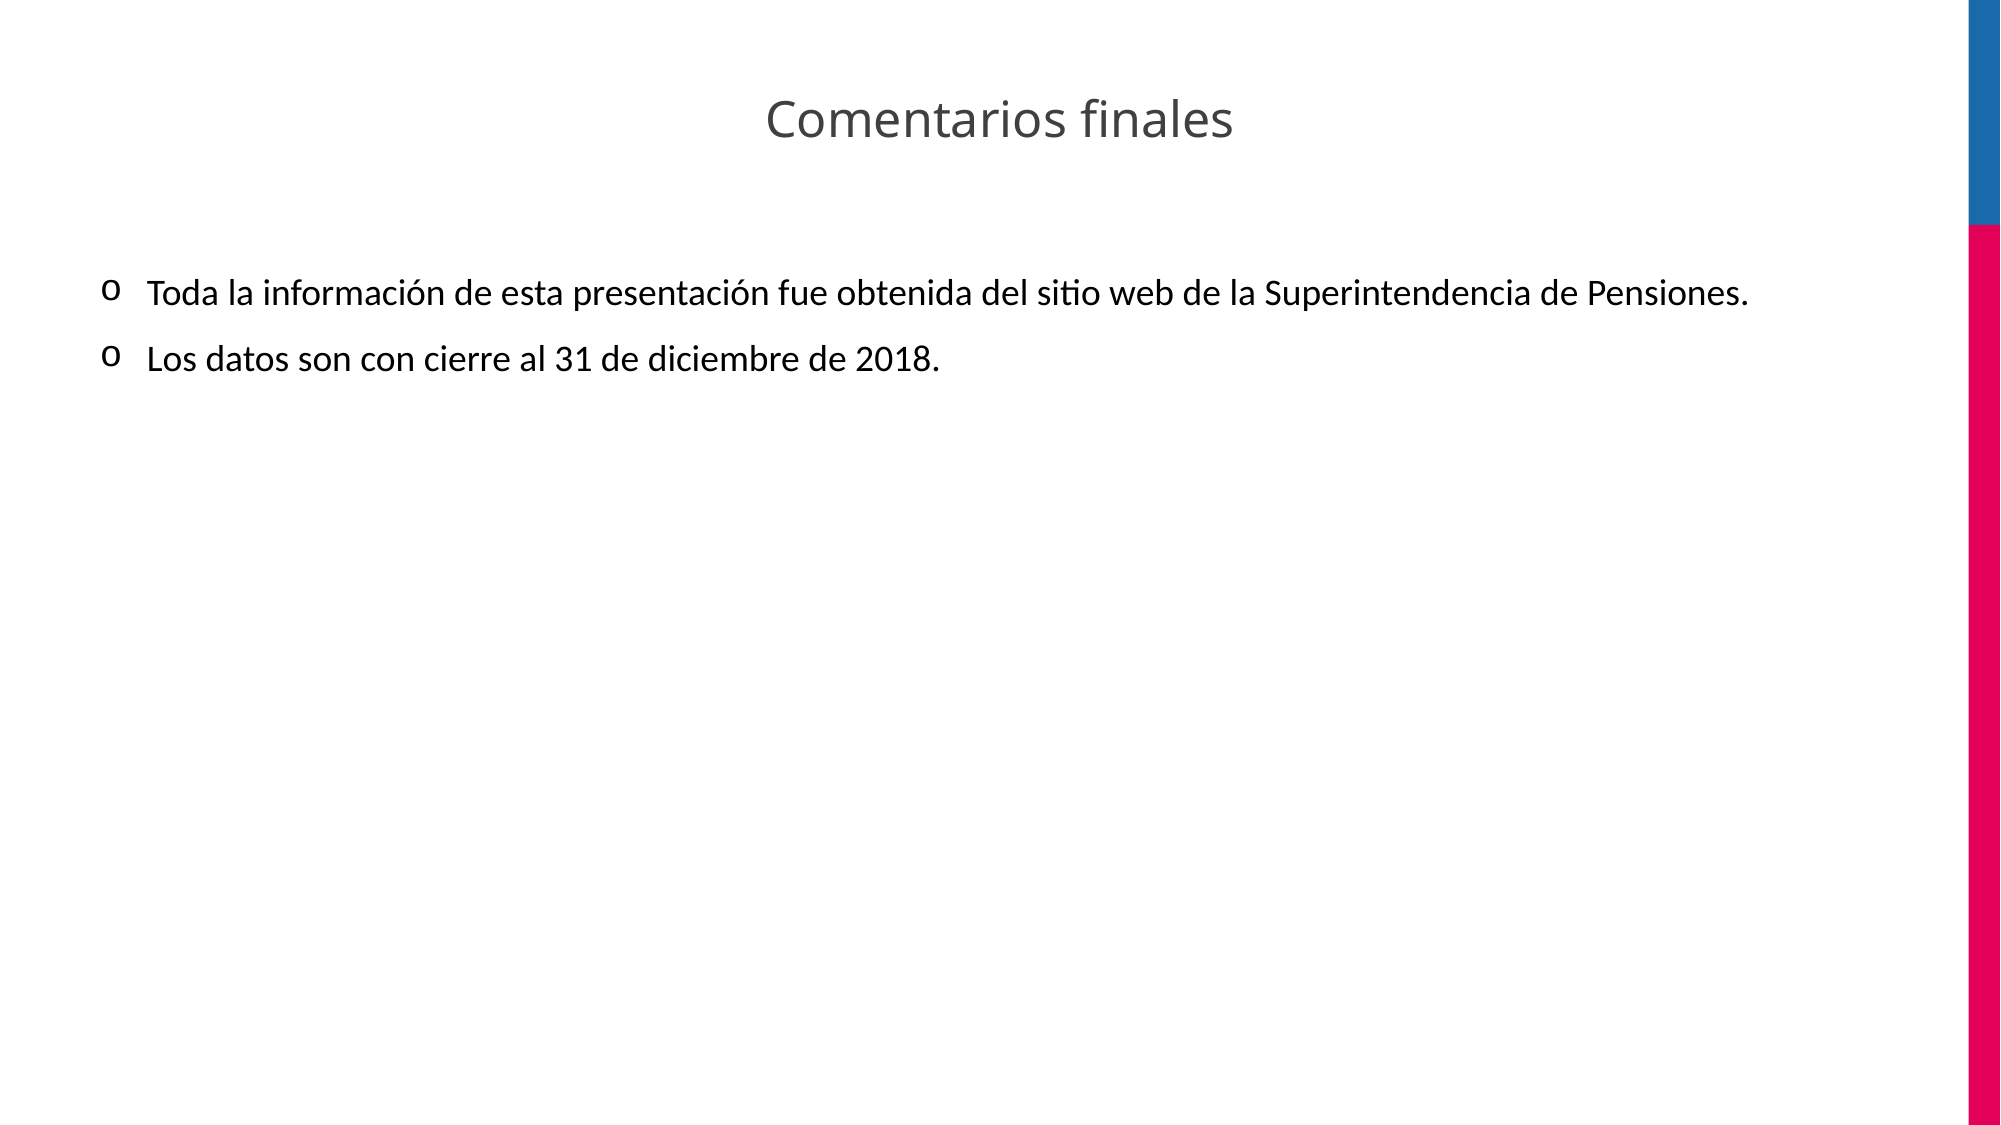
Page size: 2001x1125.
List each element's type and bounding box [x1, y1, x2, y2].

list [99, 258, 1900, 444]
text_box [324, 87, 1675, 148]
